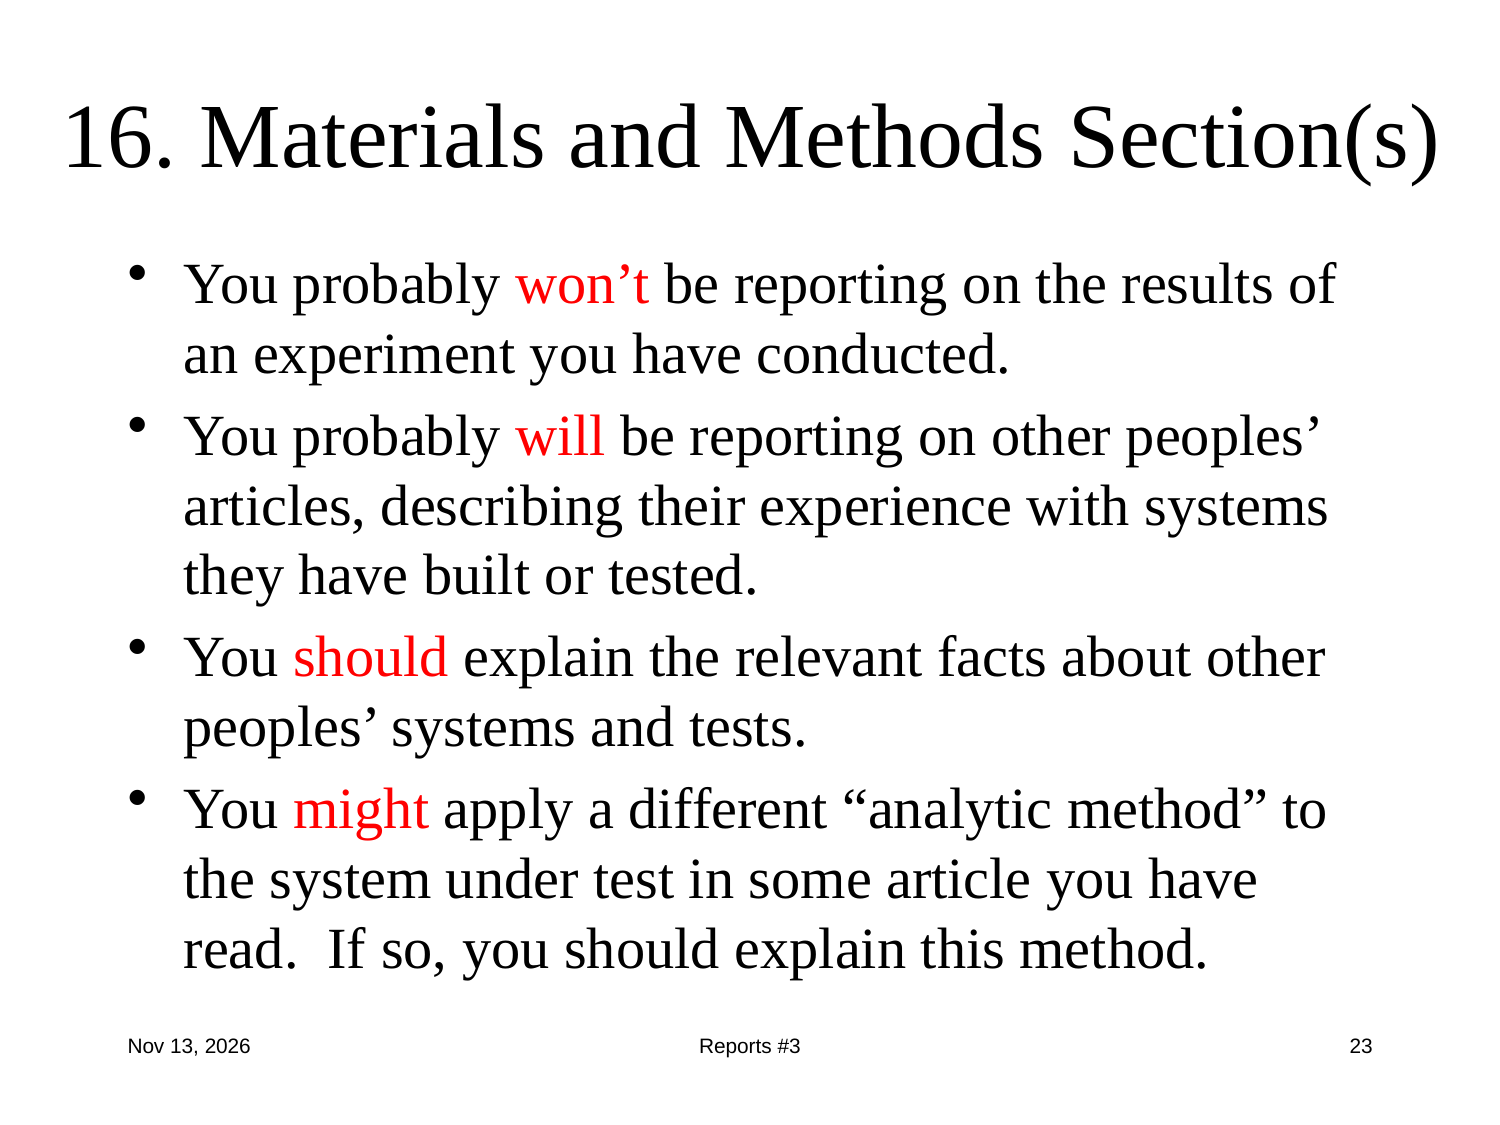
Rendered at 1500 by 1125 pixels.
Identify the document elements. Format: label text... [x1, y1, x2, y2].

slide_number 23 [1074, 1024, 1388, 1101]
list You probably won’t be reporting on the results of an experiment you have conducted. You probably will be reporting on other peoples’ articles, describing their experience with systems they have built or tested. You should explain the relevant facts about other peoples’ systems and tests. You might apply a different “analytic method” to the system under test in some article you have read. If so, you should explain this method. [112, 237, 1388, 1000]
slide_number 30-Sep-19 [112, 1024, 426, 1101]
footer Reports #3 [512, 1024, 988, 1101]
title 16. Materials and Methods Section(s) [41, 37, 1463, 225]
